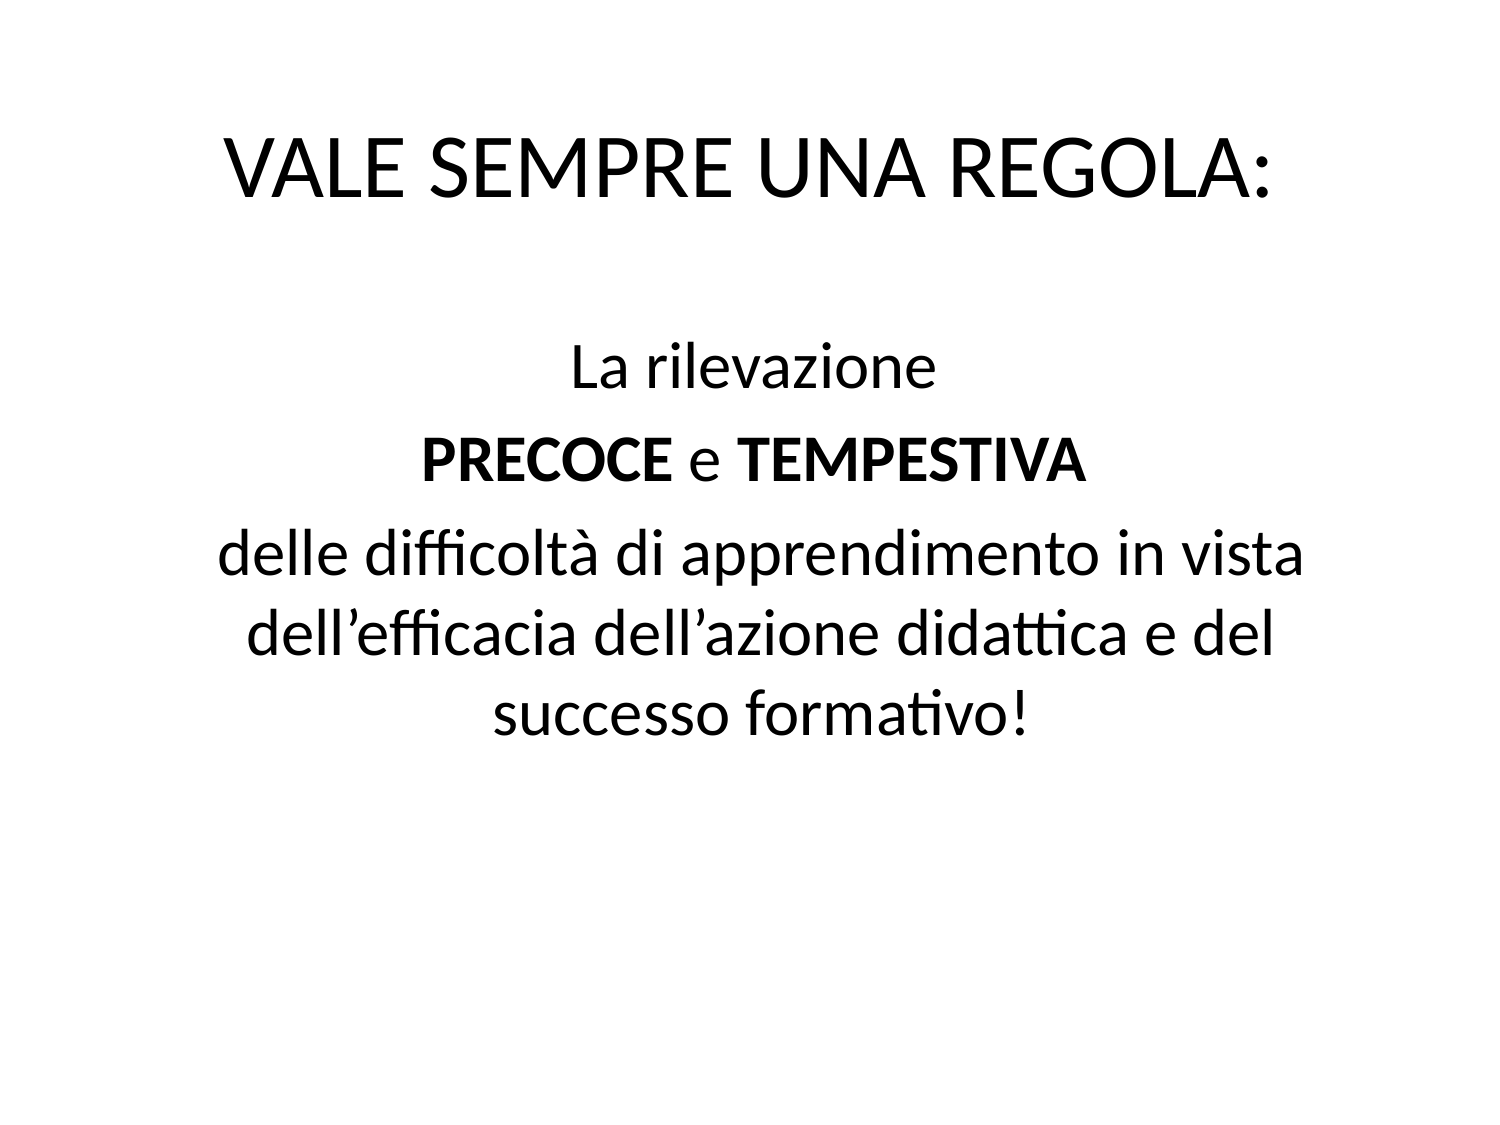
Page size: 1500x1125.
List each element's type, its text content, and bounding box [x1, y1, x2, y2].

subtitle La rilevazione PRECOCE e TEMPESTIVA delle difficoltà di apprendimento in vista dell’efficacia dell’azione didattica e del successo formativo! [183, 314, 1341, 929]
title VALE SEMPRE UNA REGOLA: [112, 78, 1388, 244]
